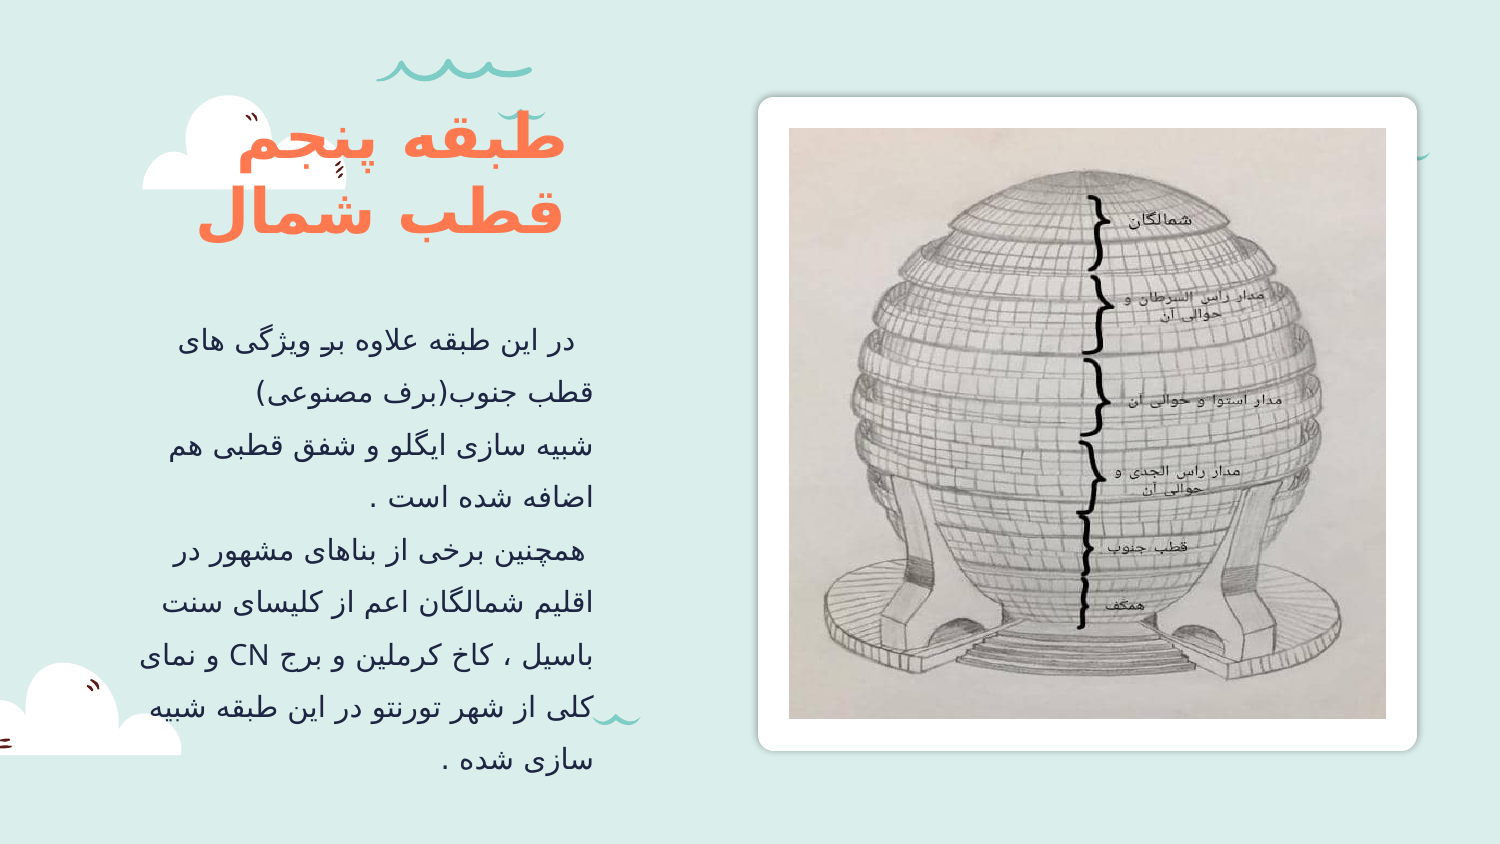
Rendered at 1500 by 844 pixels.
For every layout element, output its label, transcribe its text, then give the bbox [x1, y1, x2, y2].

title طبقه پنجم قطب شمال [142, 128, 641, 215]
picture [788, 127, 1386, 720]
subtitle در این طبقه علاوه بر ویژگی های قطب جنوب(برف مصنوعی) شبیه سازی ایگلو و شفق قطبی هم اضافه شده است . همچنین برخی از بناهای مشهور در اقلیم شمالگان اعم از کلیسای سنت باسیل ، کاخ کرملین و برج CN و نمای کلی از شهر تورنتو در این طبقه شبیه سازی شده . [98, 288, 685, 631]
